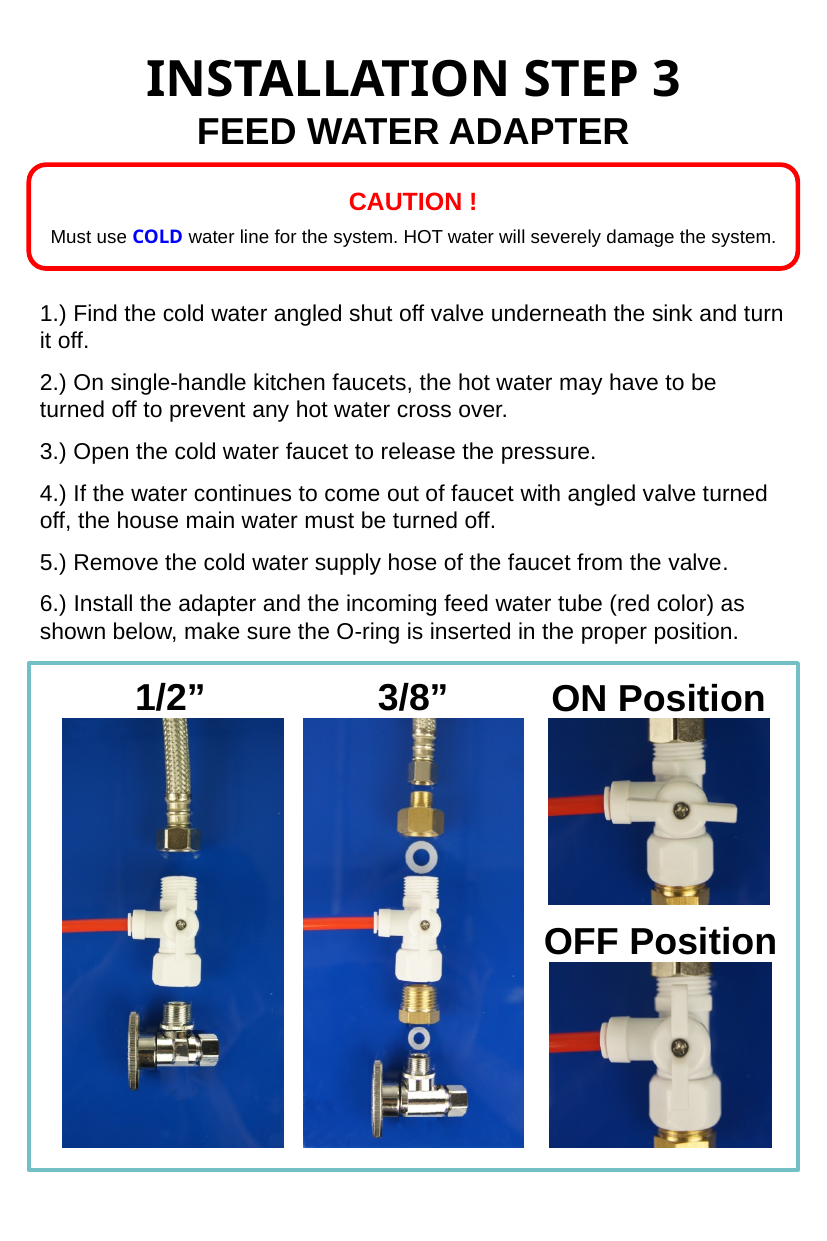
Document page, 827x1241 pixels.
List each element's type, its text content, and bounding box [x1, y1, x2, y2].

text_box INSTALLATION STEP 3 FEED WATER ADAPTER [0, 37, 827, 161]
text_box [28, 663, 798, 1171]
text_box CAUTION ! Must use COLD water line for the system. HOT water will severely damage the system. [28, 164, 798, 269]
text_box 1/2” [57, 667, 284, 721]
text_box OFF Position [527, 911, 798, 968]
picture [61, 718, 284, 1149]
text_box ON Position [534, 668, 783, 725]
picture [547, 718, 770, 905]
text_box 1.) Find the cold water angled shut off valve underneath the sink and turn it off. 2.) On single-handle kitchen faucets, the hot water may have to be turned off to prevent any hot water cross over. 3.) Open the cold water faucet to release the pressure. 4.) If the water continues to come out of faucet with angled valve turned off, the house main water must be turned off. 5.) Remove the cold water supply hose of the faucet from the valve. 6.) Install the adapter and the incoming feed water tube (red color) as shown below, make sure the O-ring is inserted in the proper position. [28, 292, 798, 658]
picture [549, 962, 772, 1149]
text_box [245, 658, 268, 663]
picture [302, 718, 524, 1149]
